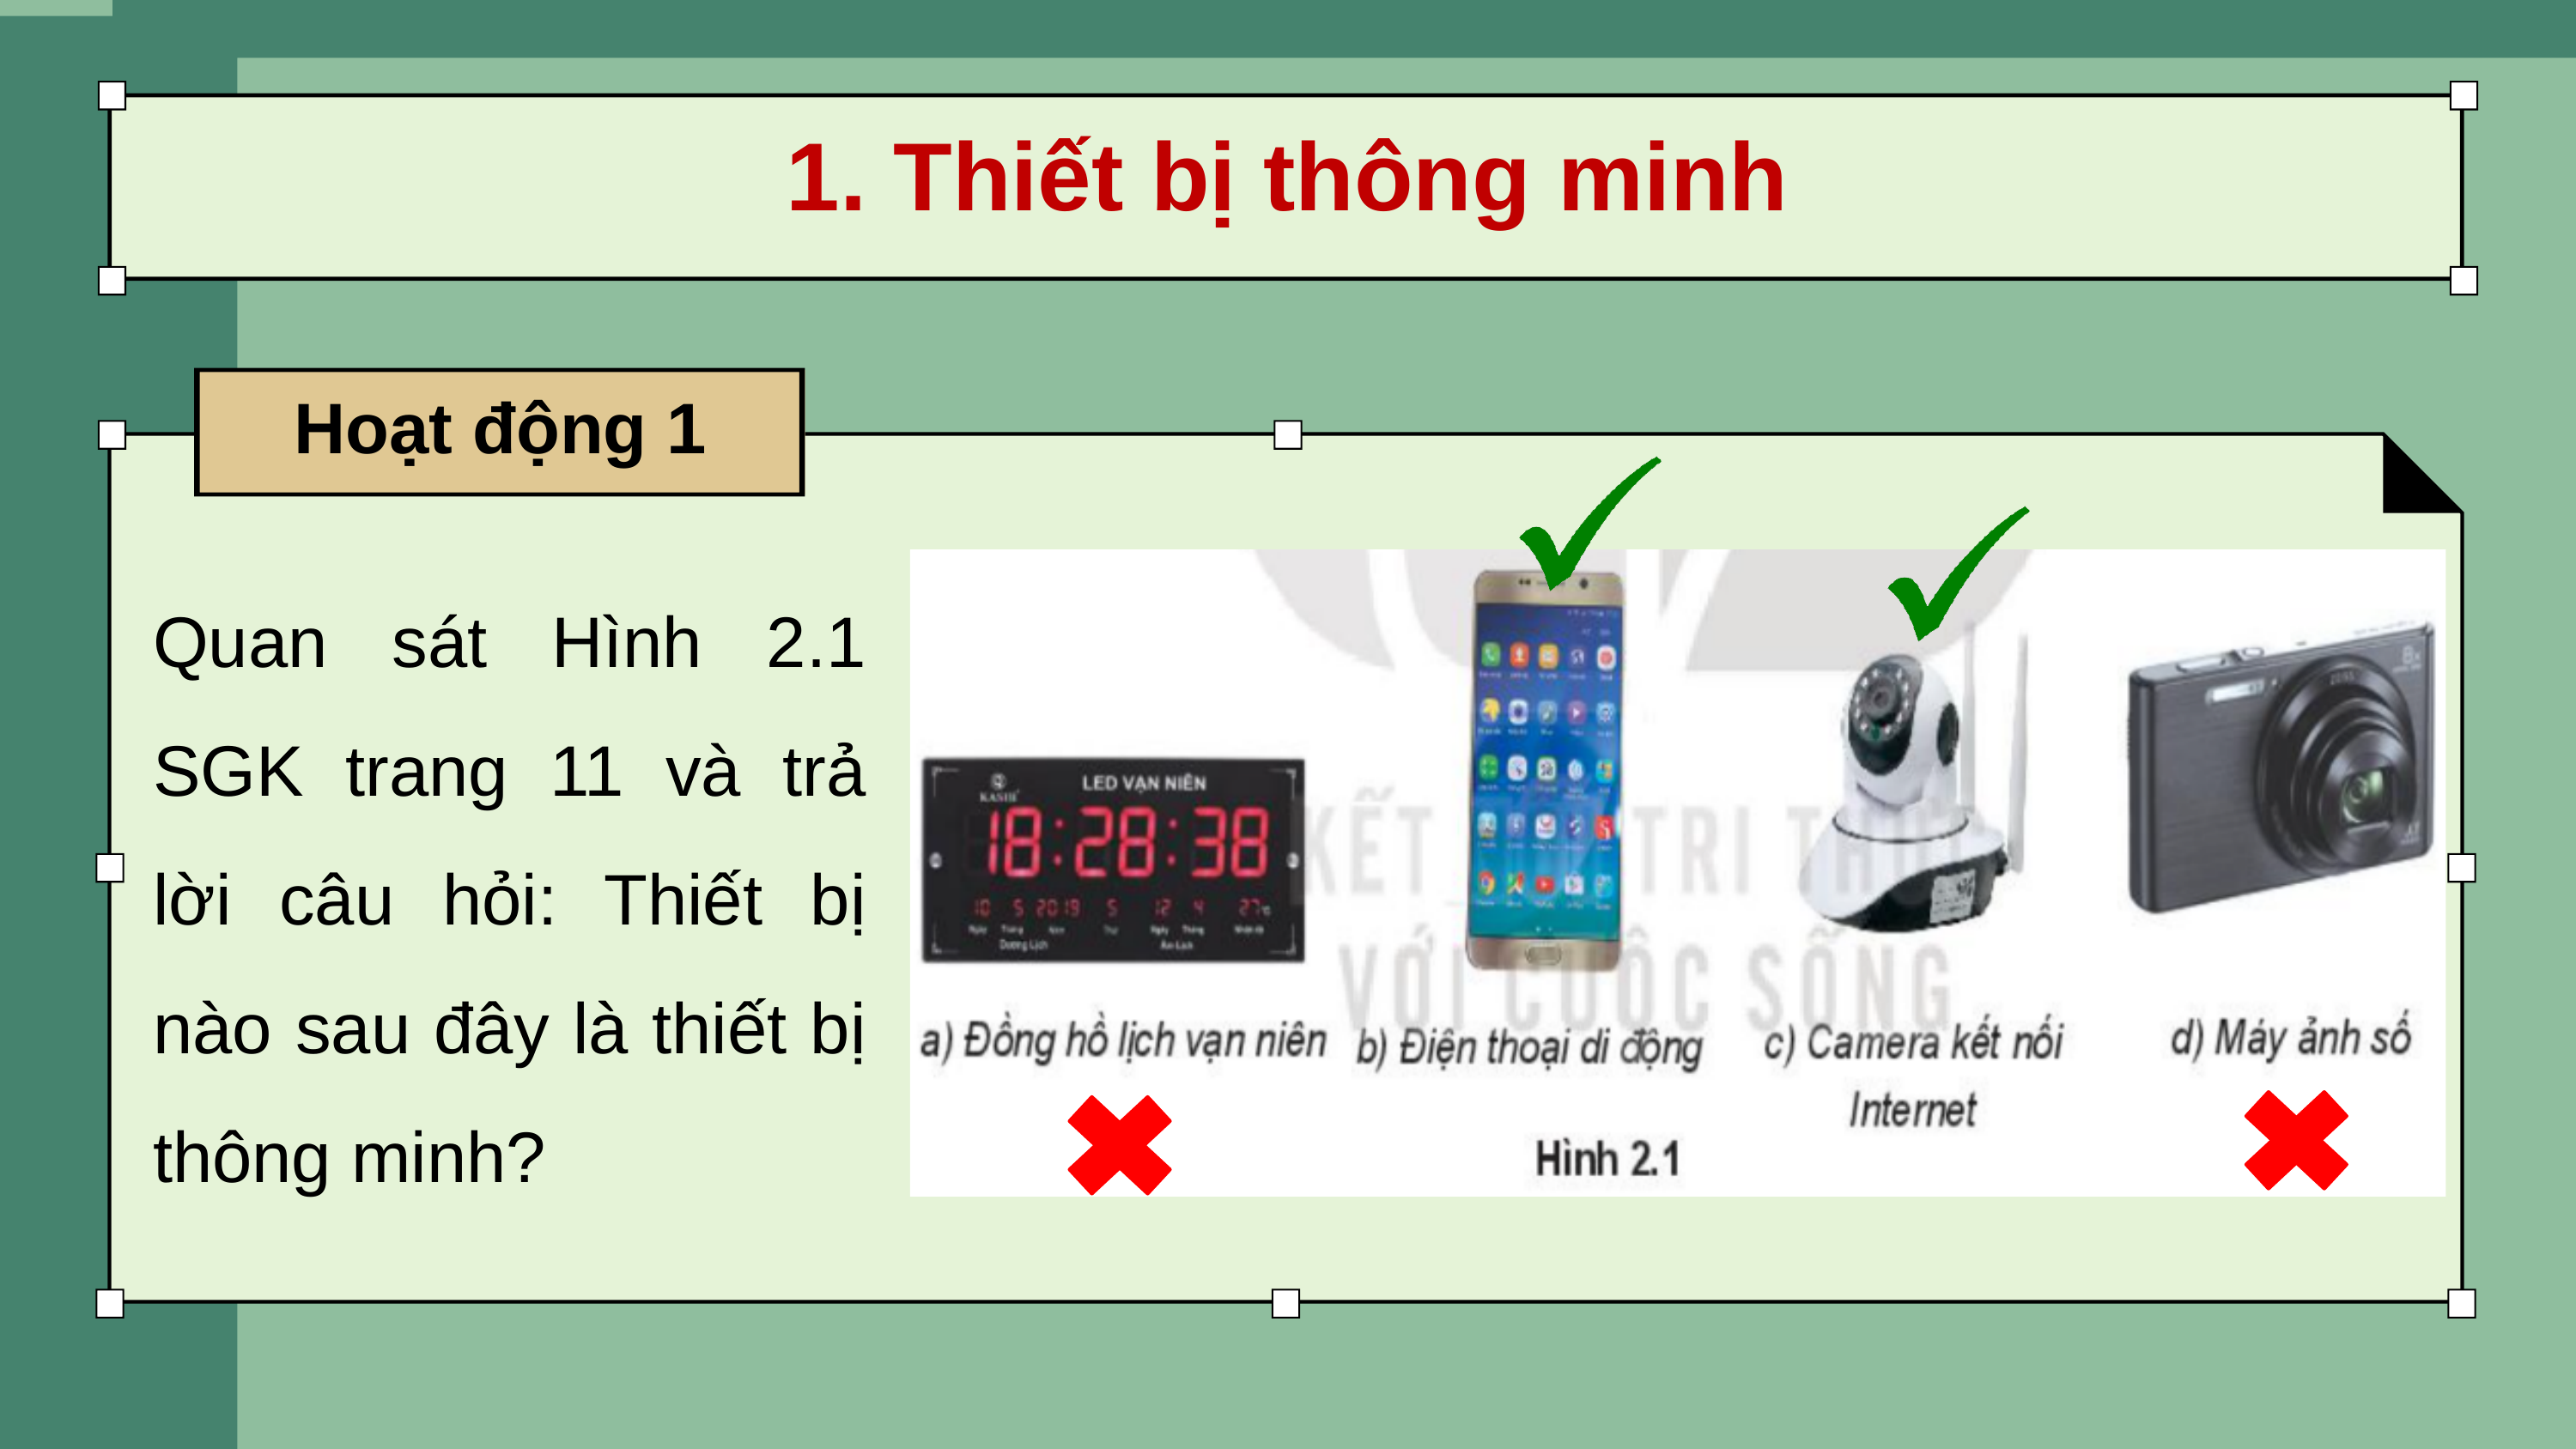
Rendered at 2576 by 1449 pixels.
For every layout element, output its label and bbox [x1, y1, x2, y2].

picture [909, 443, 2446, 1197]
text_box [193, 367, 805, 497]
text_box [95, 420, 2476, 1319]
text_box [97, 80, 2479, 296]
text_box [0, 0, 2576, 1449]
